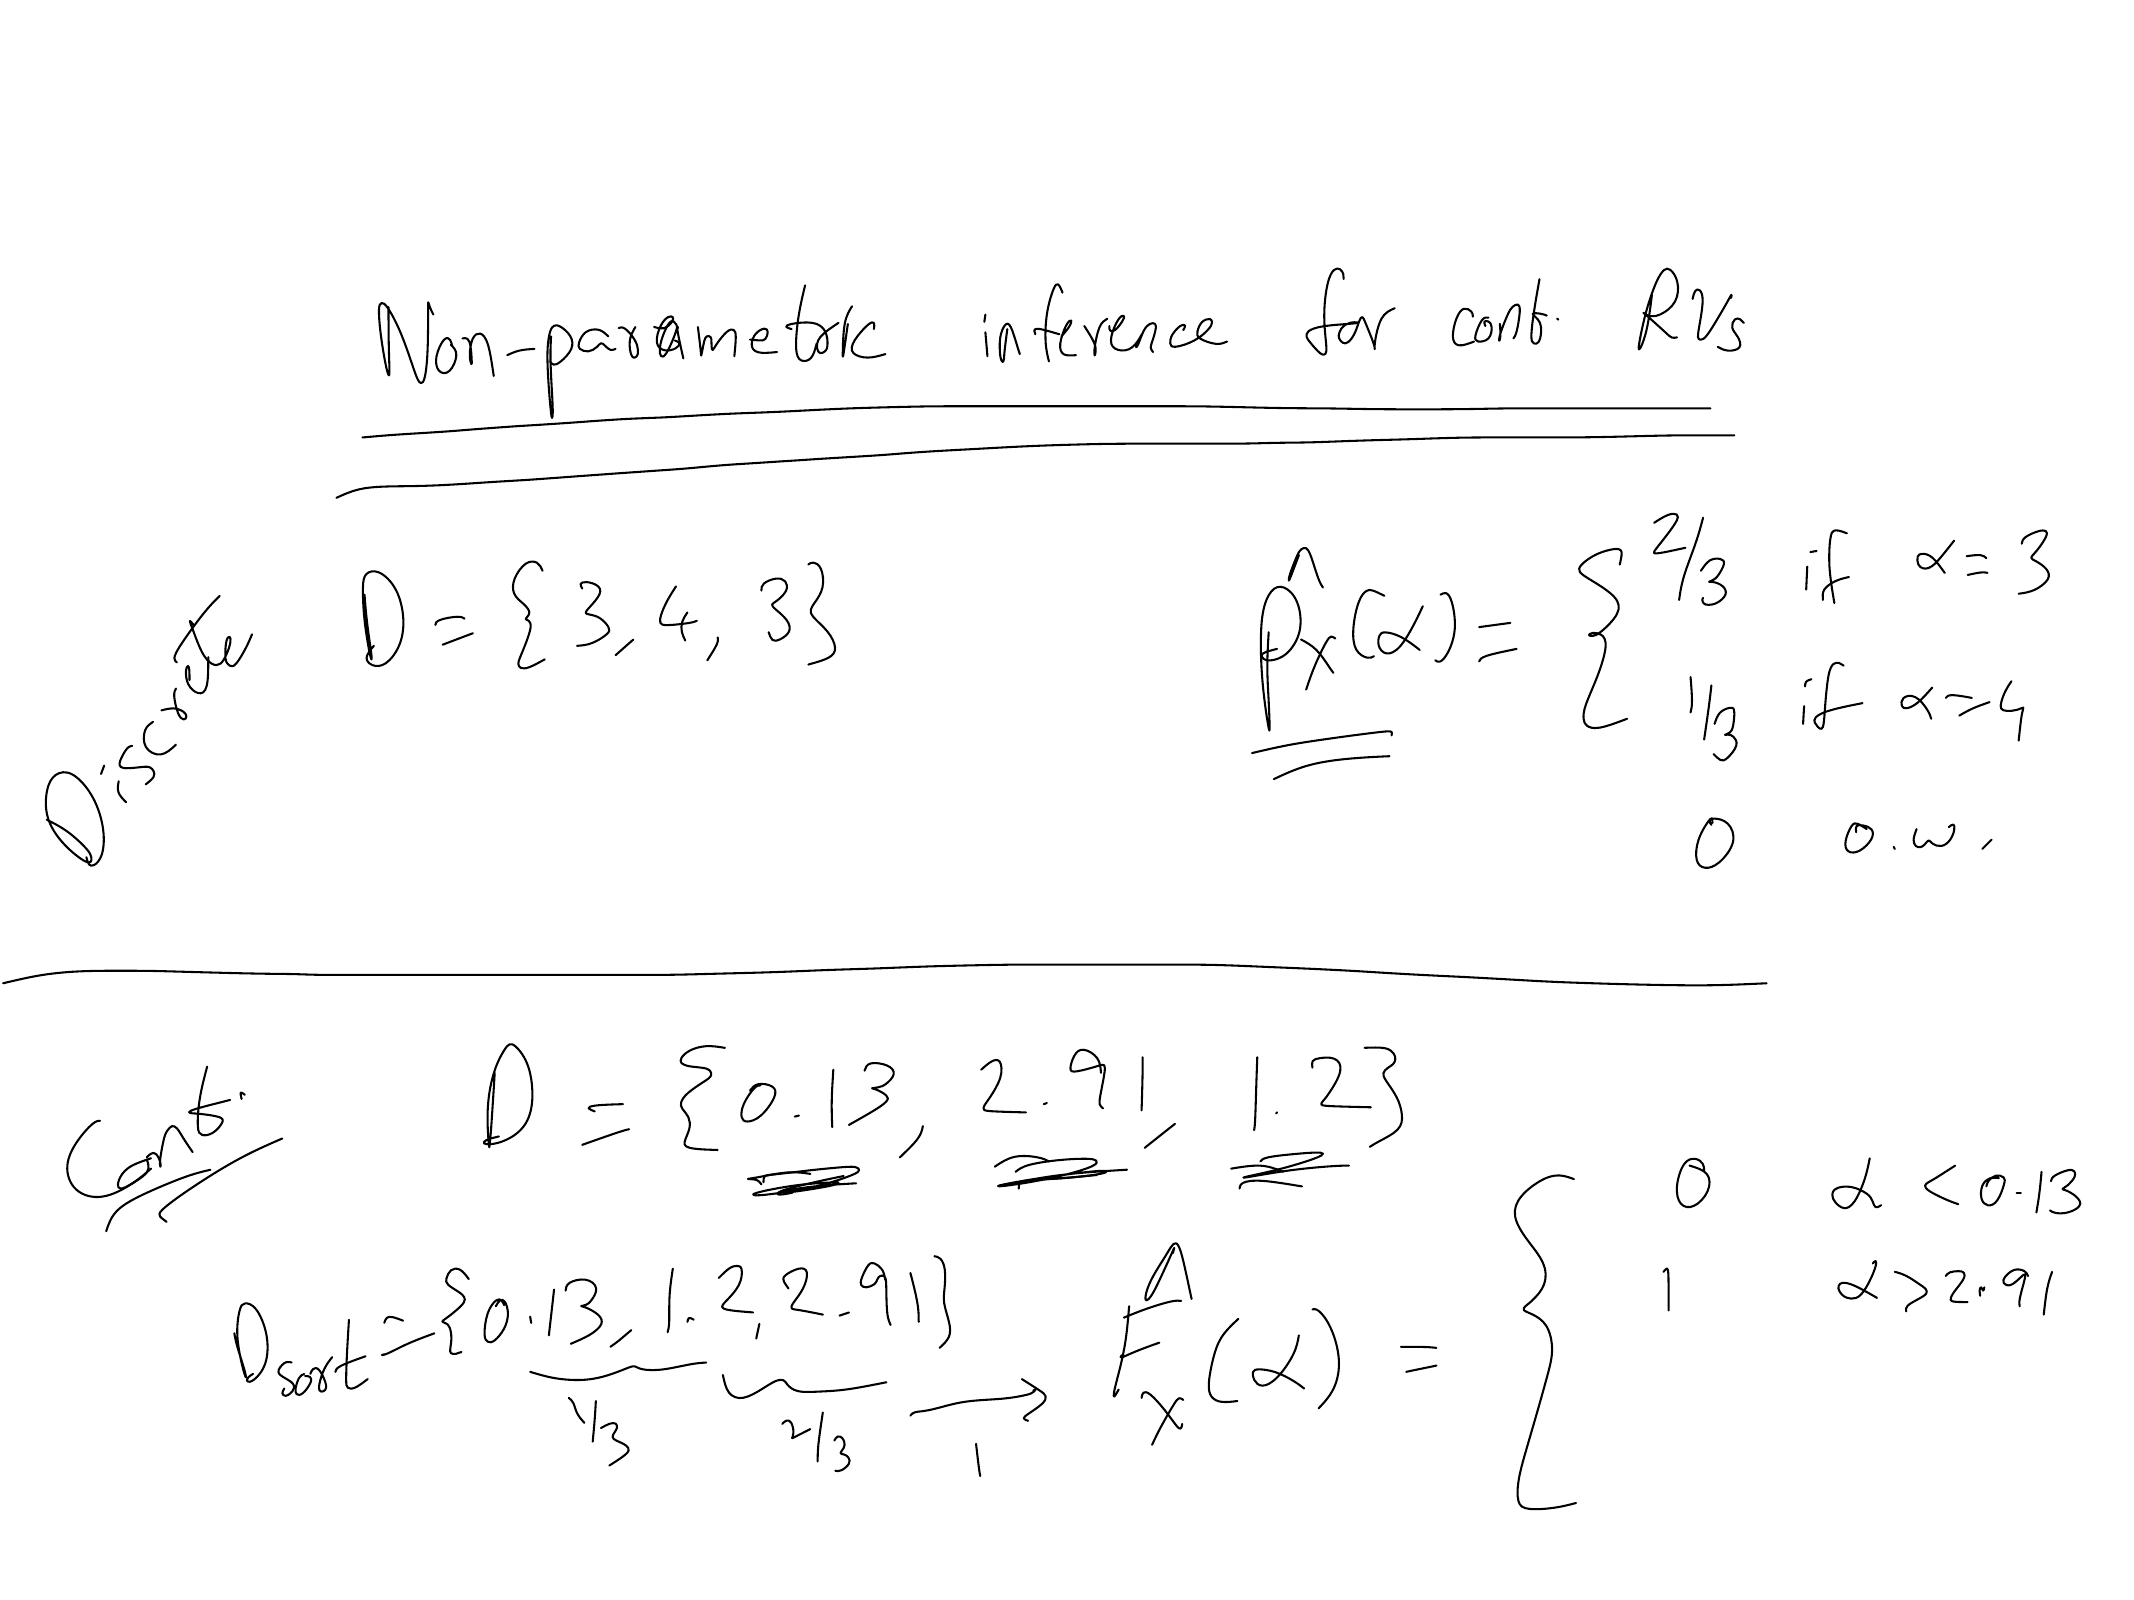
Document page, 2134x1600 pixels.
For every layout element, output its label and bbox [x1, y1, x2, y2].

text_box [2, 268, 2081, 1510]
